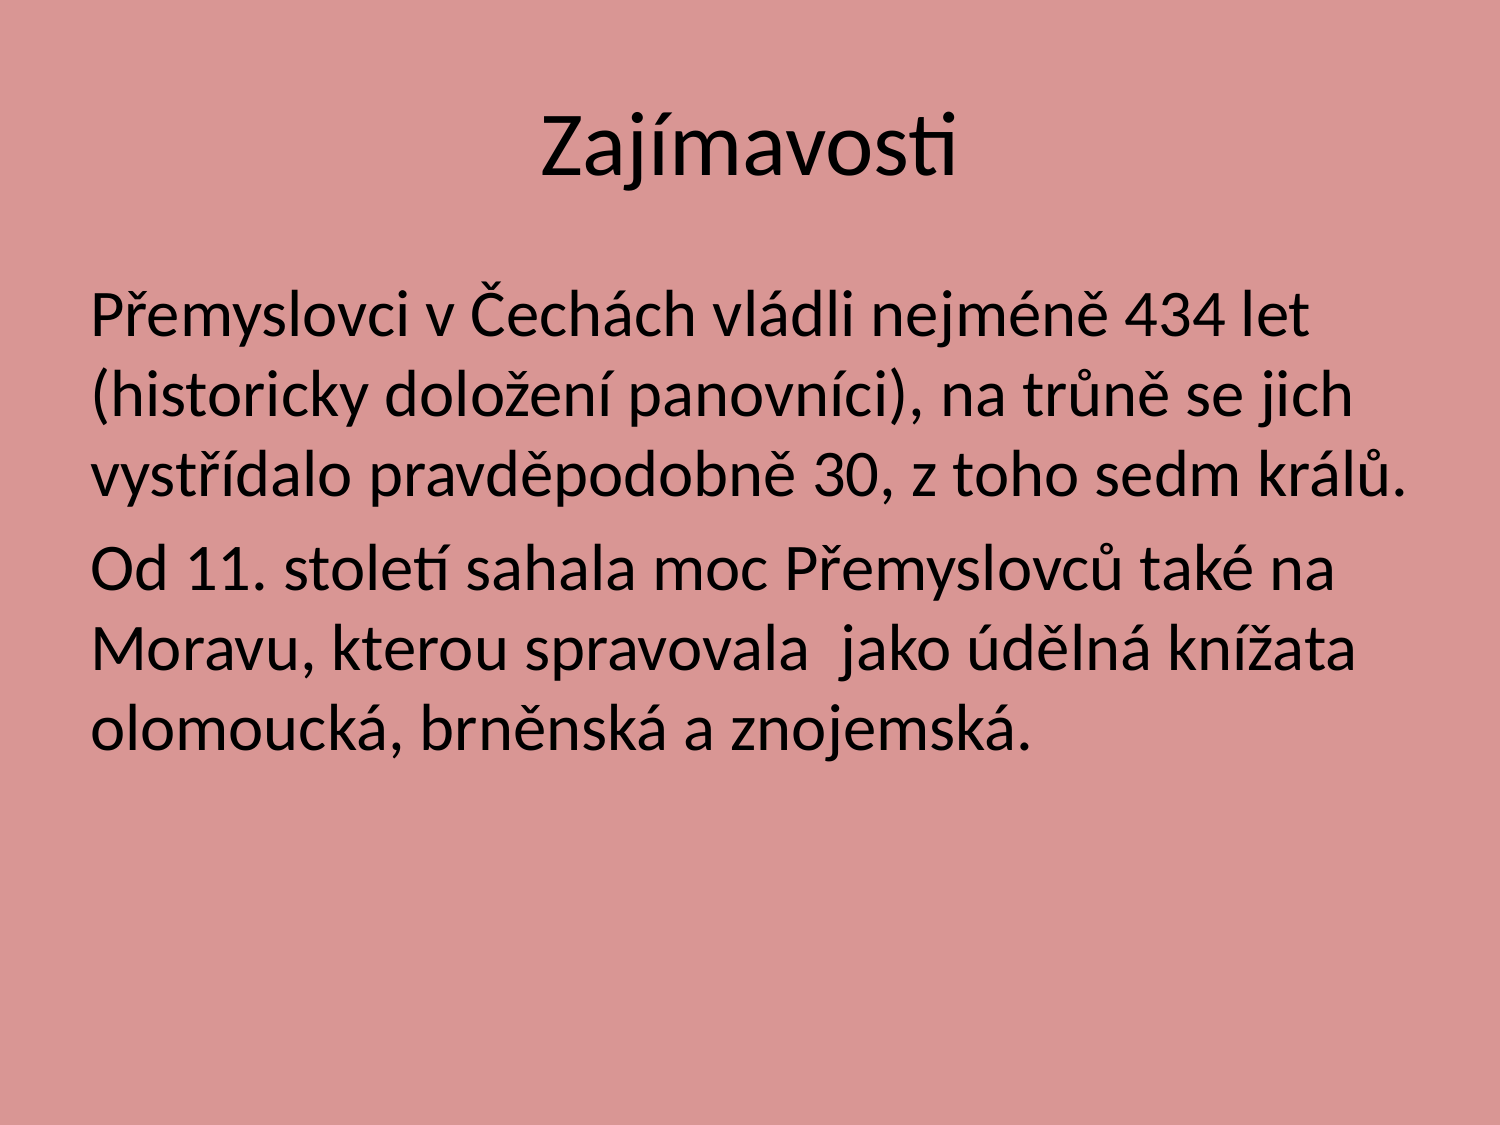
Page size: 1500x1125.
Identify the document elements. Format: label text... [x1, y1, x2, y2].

title Zajímavosti [75, 45, 1425, 233]
list Přemyslovci v Čechách vládli nejméně 434 let (historicky doložení panovníci), na trůně se jich vystřídalo pravděpodobně 30, z toho sedm králů. Od 11. století sahala moc Přemyslovců také na Moravu, kterou spravovala jako údělná knížata olomoucká, brněnská a znojemská. [75, 262, 1425, 1005]
